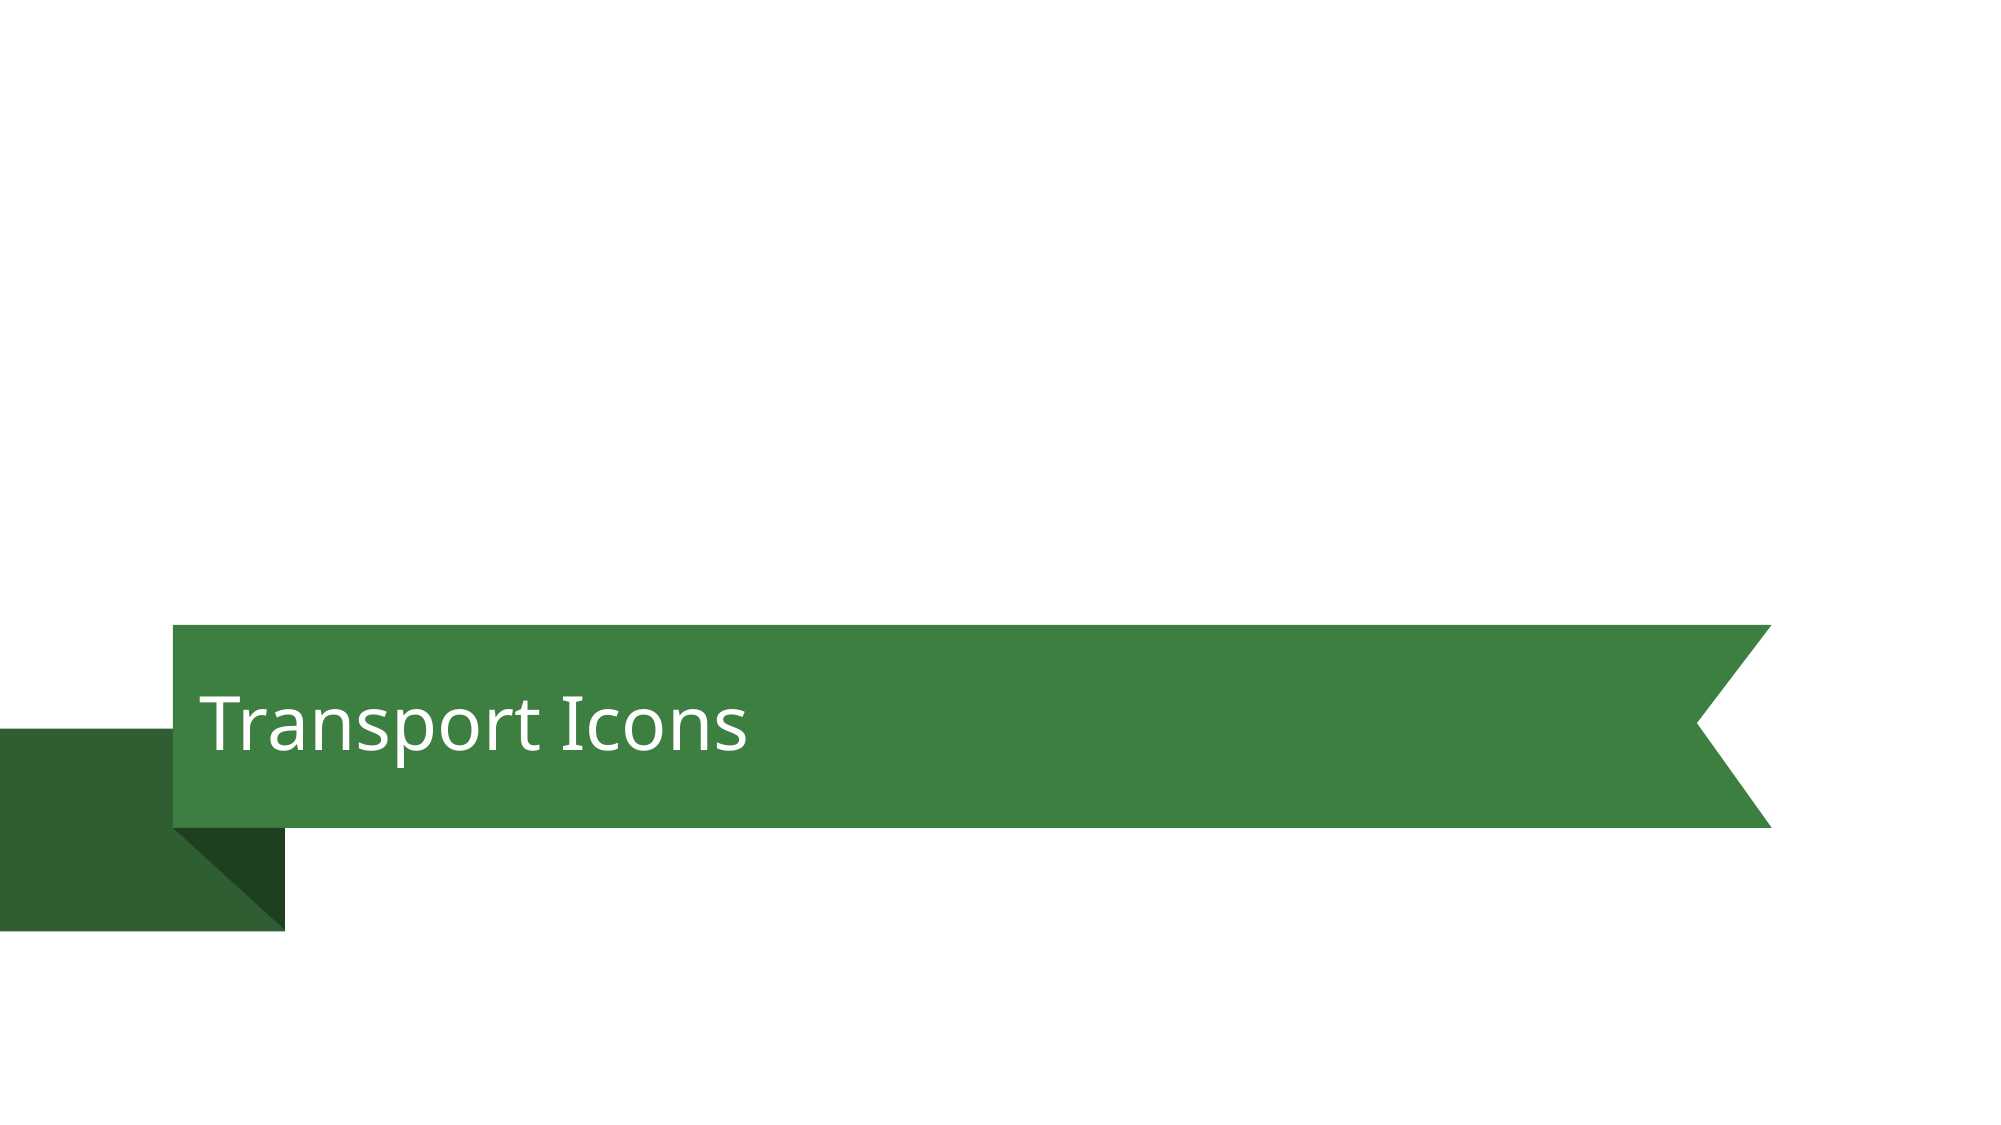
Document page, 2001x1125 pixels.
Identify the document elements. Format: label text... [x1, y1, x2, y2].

title Transport Icons [199, 662, 1678, 791]
